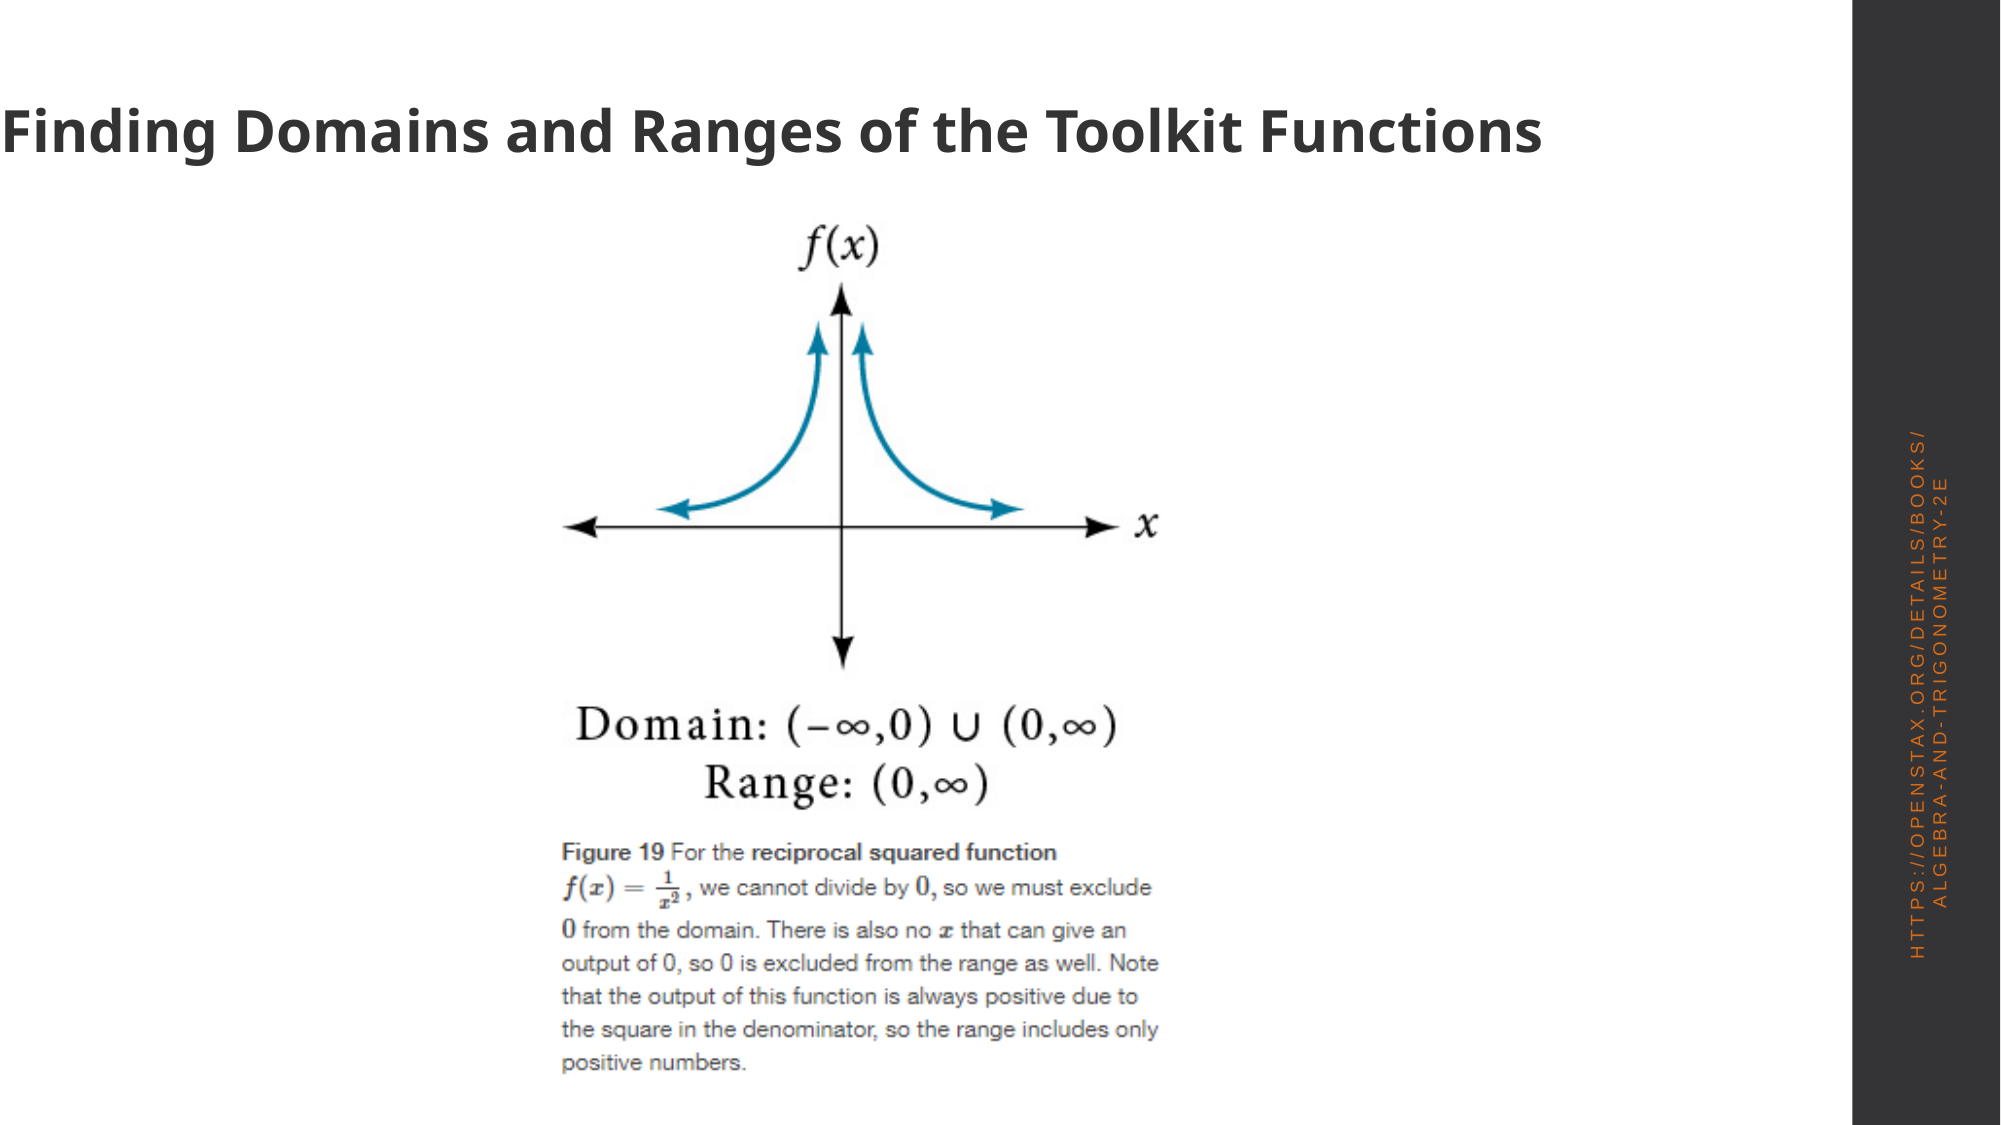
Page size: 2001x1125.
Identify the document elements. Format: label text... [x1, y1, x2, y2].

footer https://openstax.org/details/books/algebra-and-trigonometry-2e [1897, 400, 1958, 988]
picture [530, 195, 1209, 1088]
text_box Finding Domains and Ranges of the Toolkit Functions [0, 86, 1559, 217]
